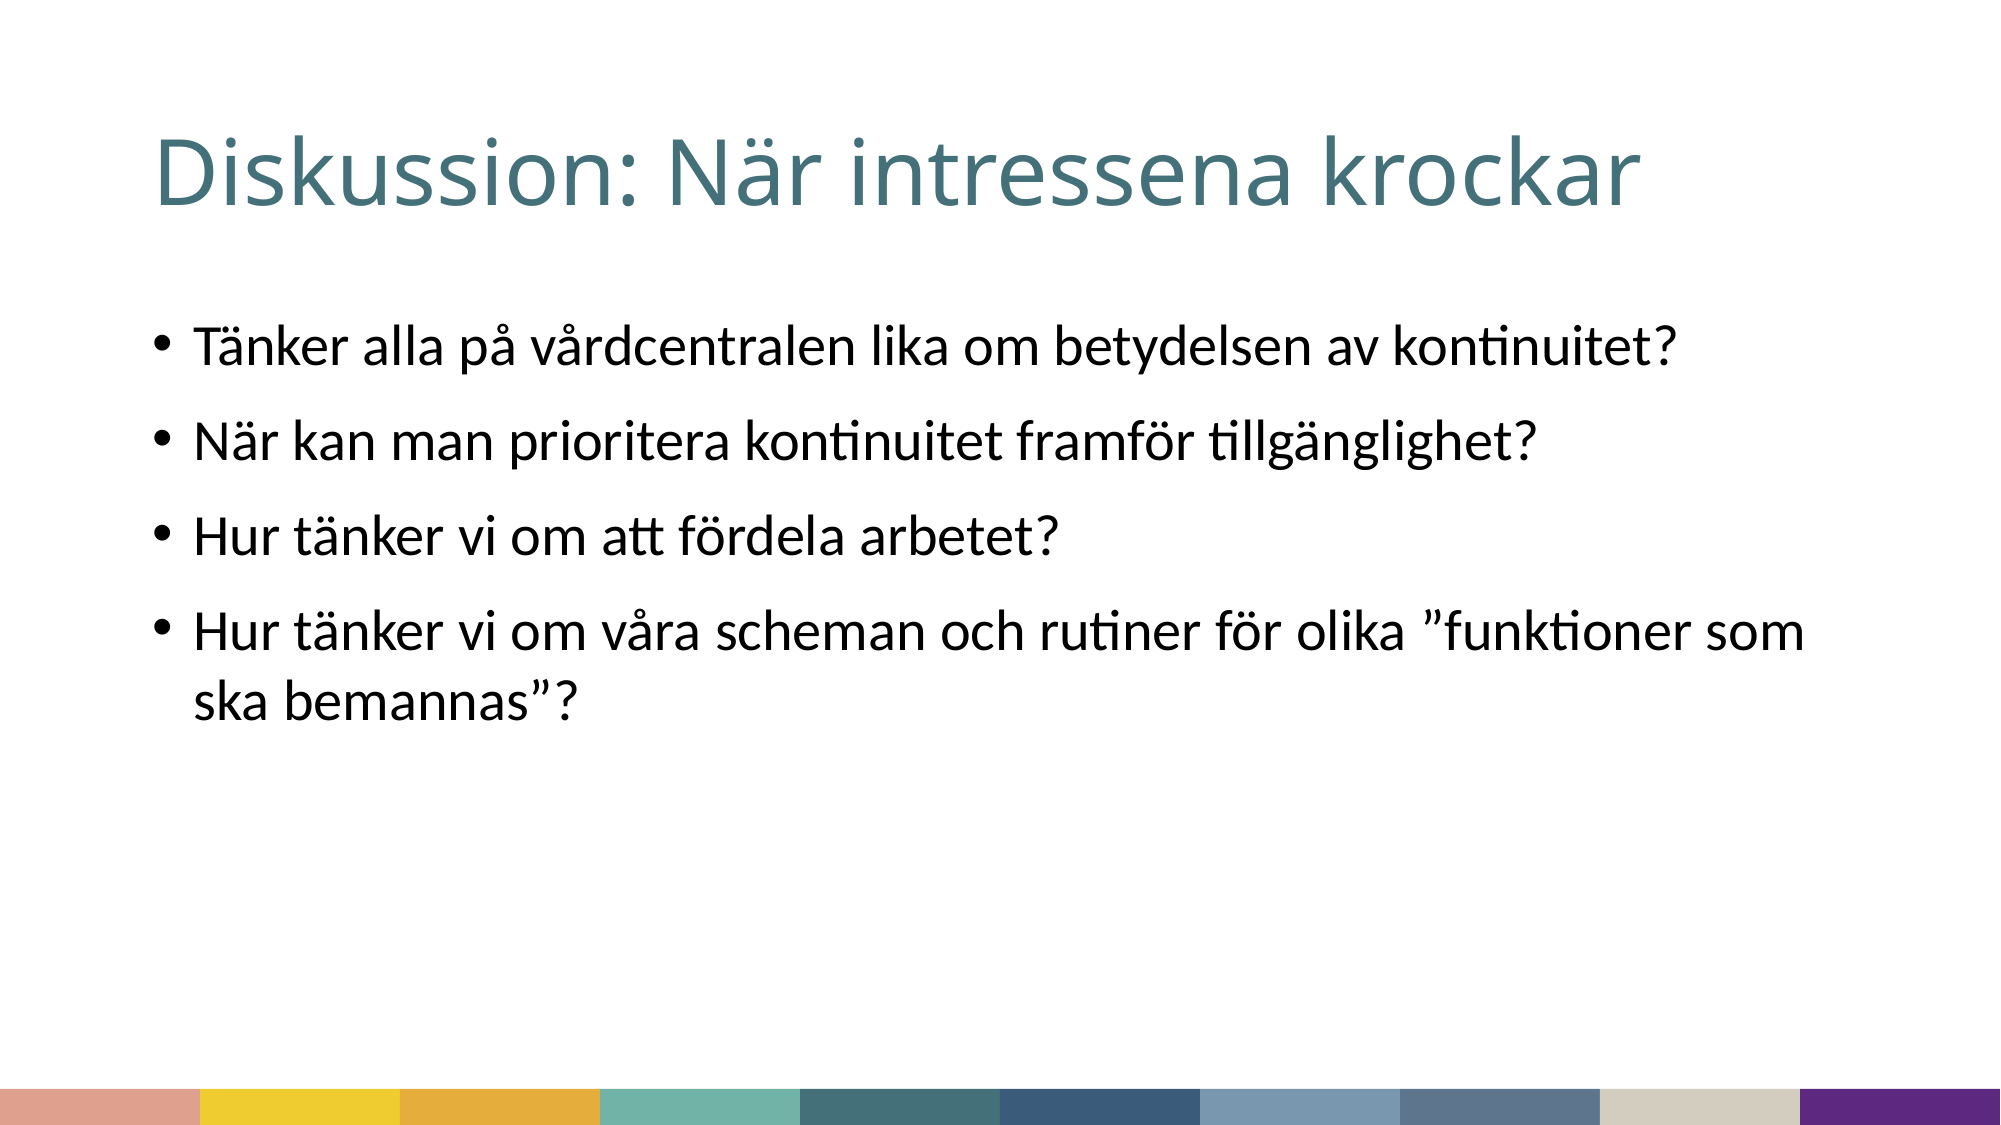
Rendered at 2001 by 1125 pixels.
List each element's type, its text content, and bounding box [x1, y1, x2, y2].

list Tänker alla på vårdcentralen lika om betydelsen av kontinuitet? När kan man prioritera kontinuitet framför tillgänglighet? Hur tänker vi om att fördela arbetet? Hur tänker vi om våra scheman och rutiner för olika ”funktioner som ska bemannas”? [137, 299, 1863, 1014]
title Diskussion: När intressena krockar [137, 59, 1863, 278]
